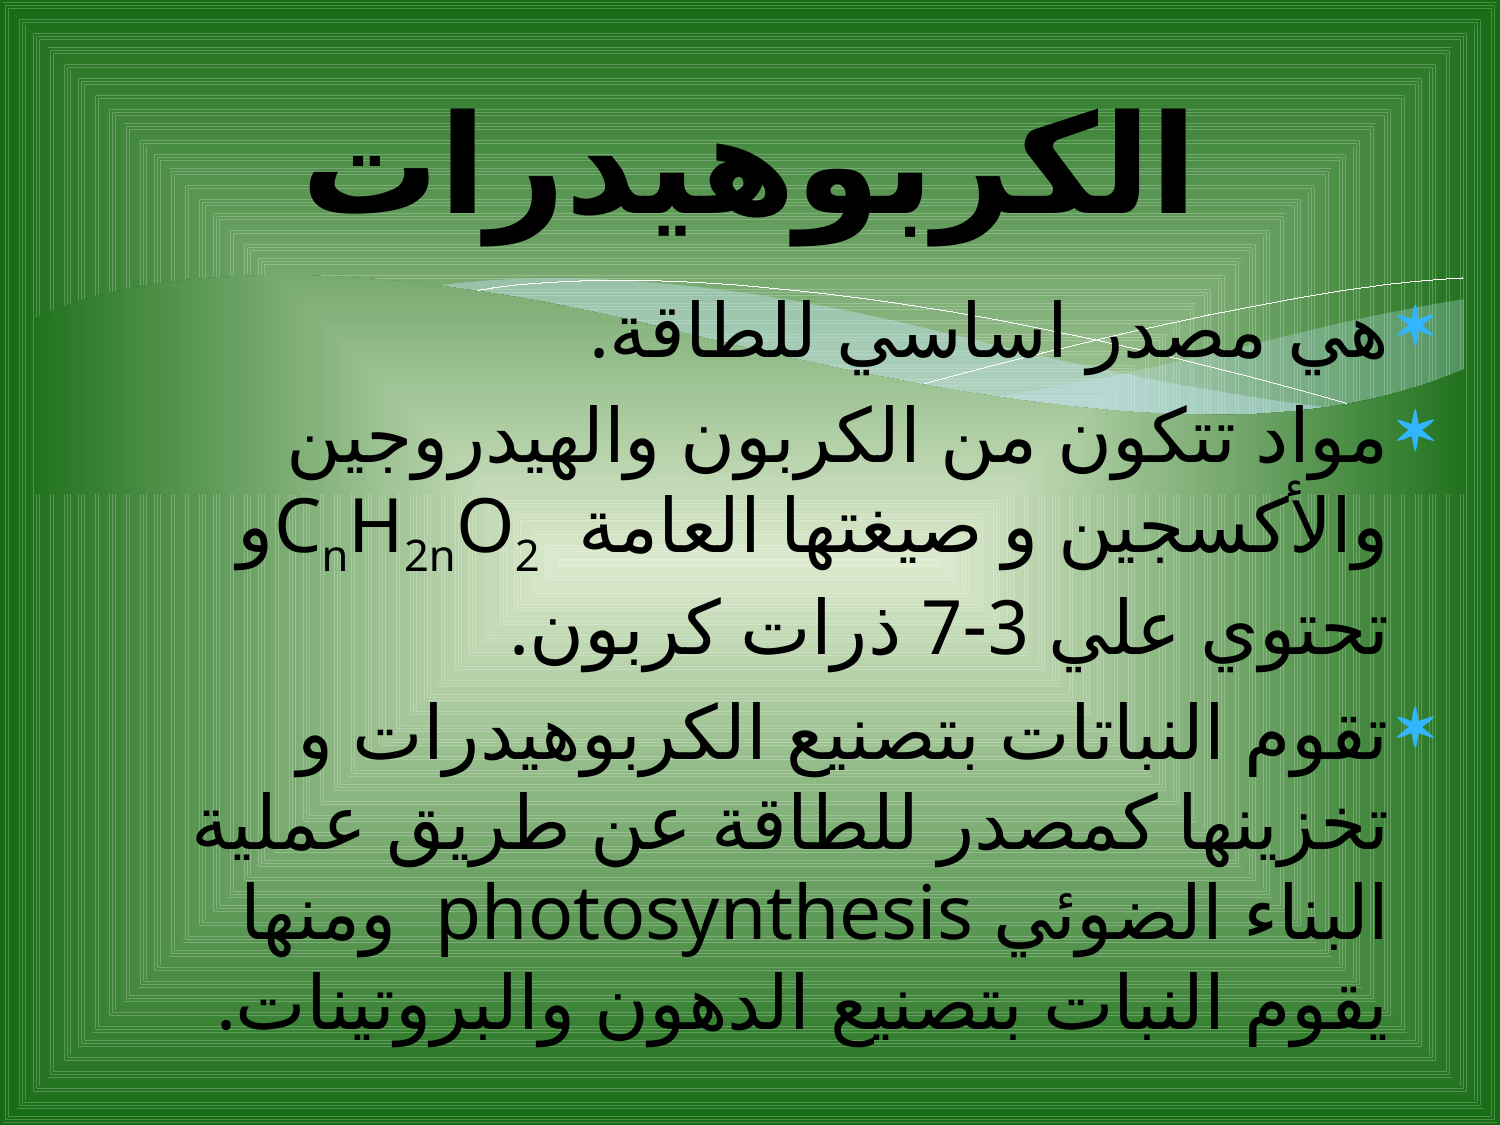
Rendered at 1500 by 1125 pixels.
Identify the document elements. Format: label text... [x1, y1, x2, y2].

list هي مصدر اساسي للطاقة. مواد تتكون من الكربون والهيدروجين والأكسجين و صيغتها العامة CnH2nO2و تحتوي علي 3-7 ذرات كربون. تقوم النباتات بتصنيع الكربوهيدرات و تخزينها كمصدر للطاقة عن طريق عملية البناء الضوئي photosynthesis ومنها يقوم النبات بتصنيع الدهون والبروتينات. [75, 275, 1450, 1005]
title الكربوهيدرات [75, 55, 1425, 261]
